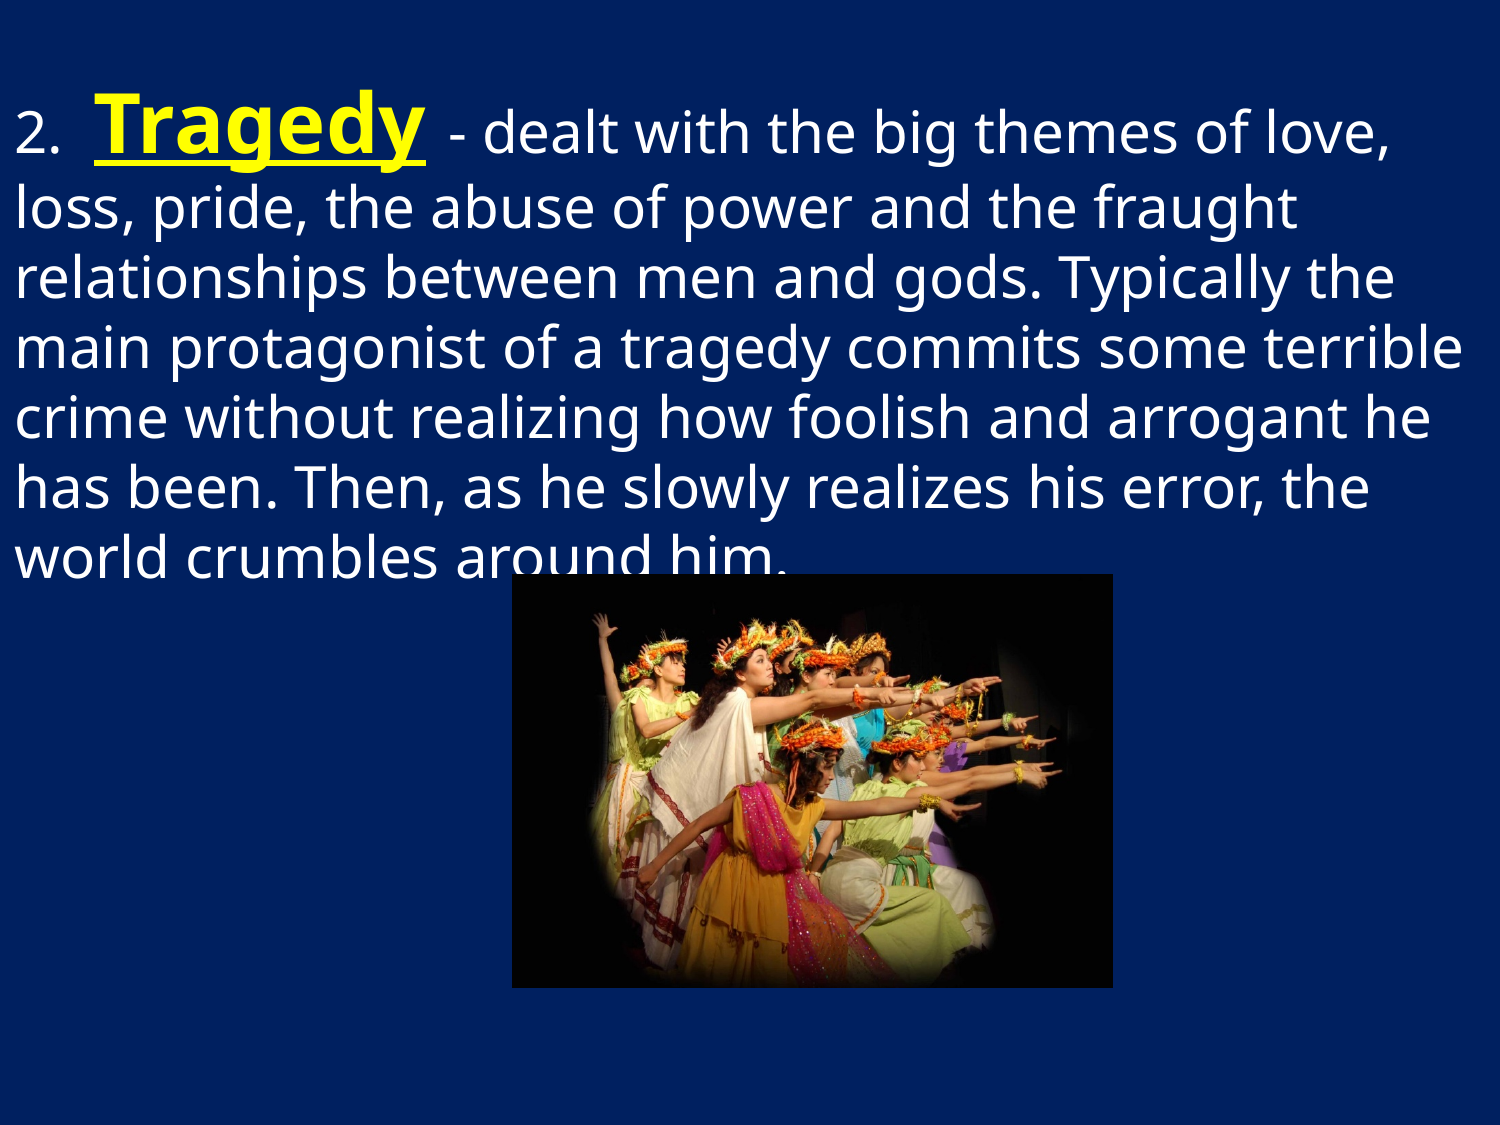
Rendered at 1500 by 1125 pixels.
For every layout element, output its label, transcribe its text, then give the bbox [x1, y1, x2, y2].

text_box 2. Tragedy - dealt with the big themes of love, loss, pride, the abuse of power and the fraught relationships between men and gods. Typically the main protagonist of a tragedy commits some terrible crime without realizing how foolish and arrogant he has been. Then, as he slowly realizes his error, the world crumbles around him. [0, 62, 1500, 598]
picture [512, 574, 1113, 988]
